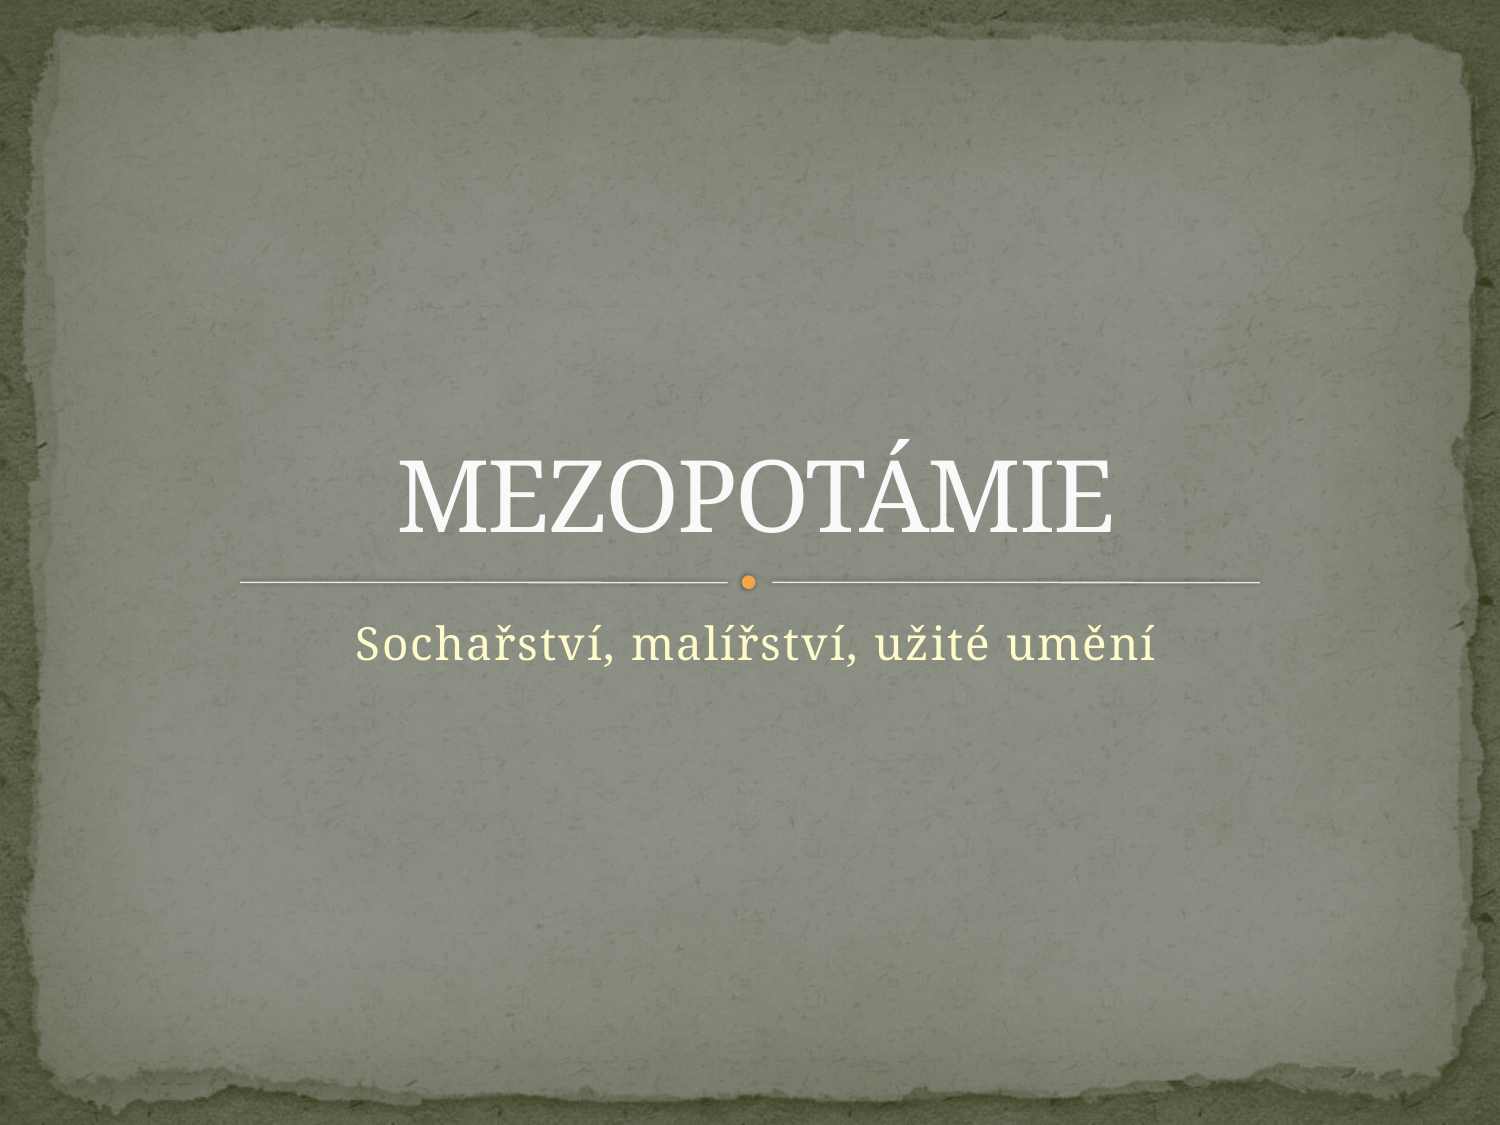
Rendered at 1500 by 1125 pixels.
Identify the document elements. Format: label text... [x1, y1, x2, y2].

title MEZOPOTÁMIE [74, 235, 1438, 561]
subtitle Sochařství, malířství, užité umění [75, 606, 1438, 795]
